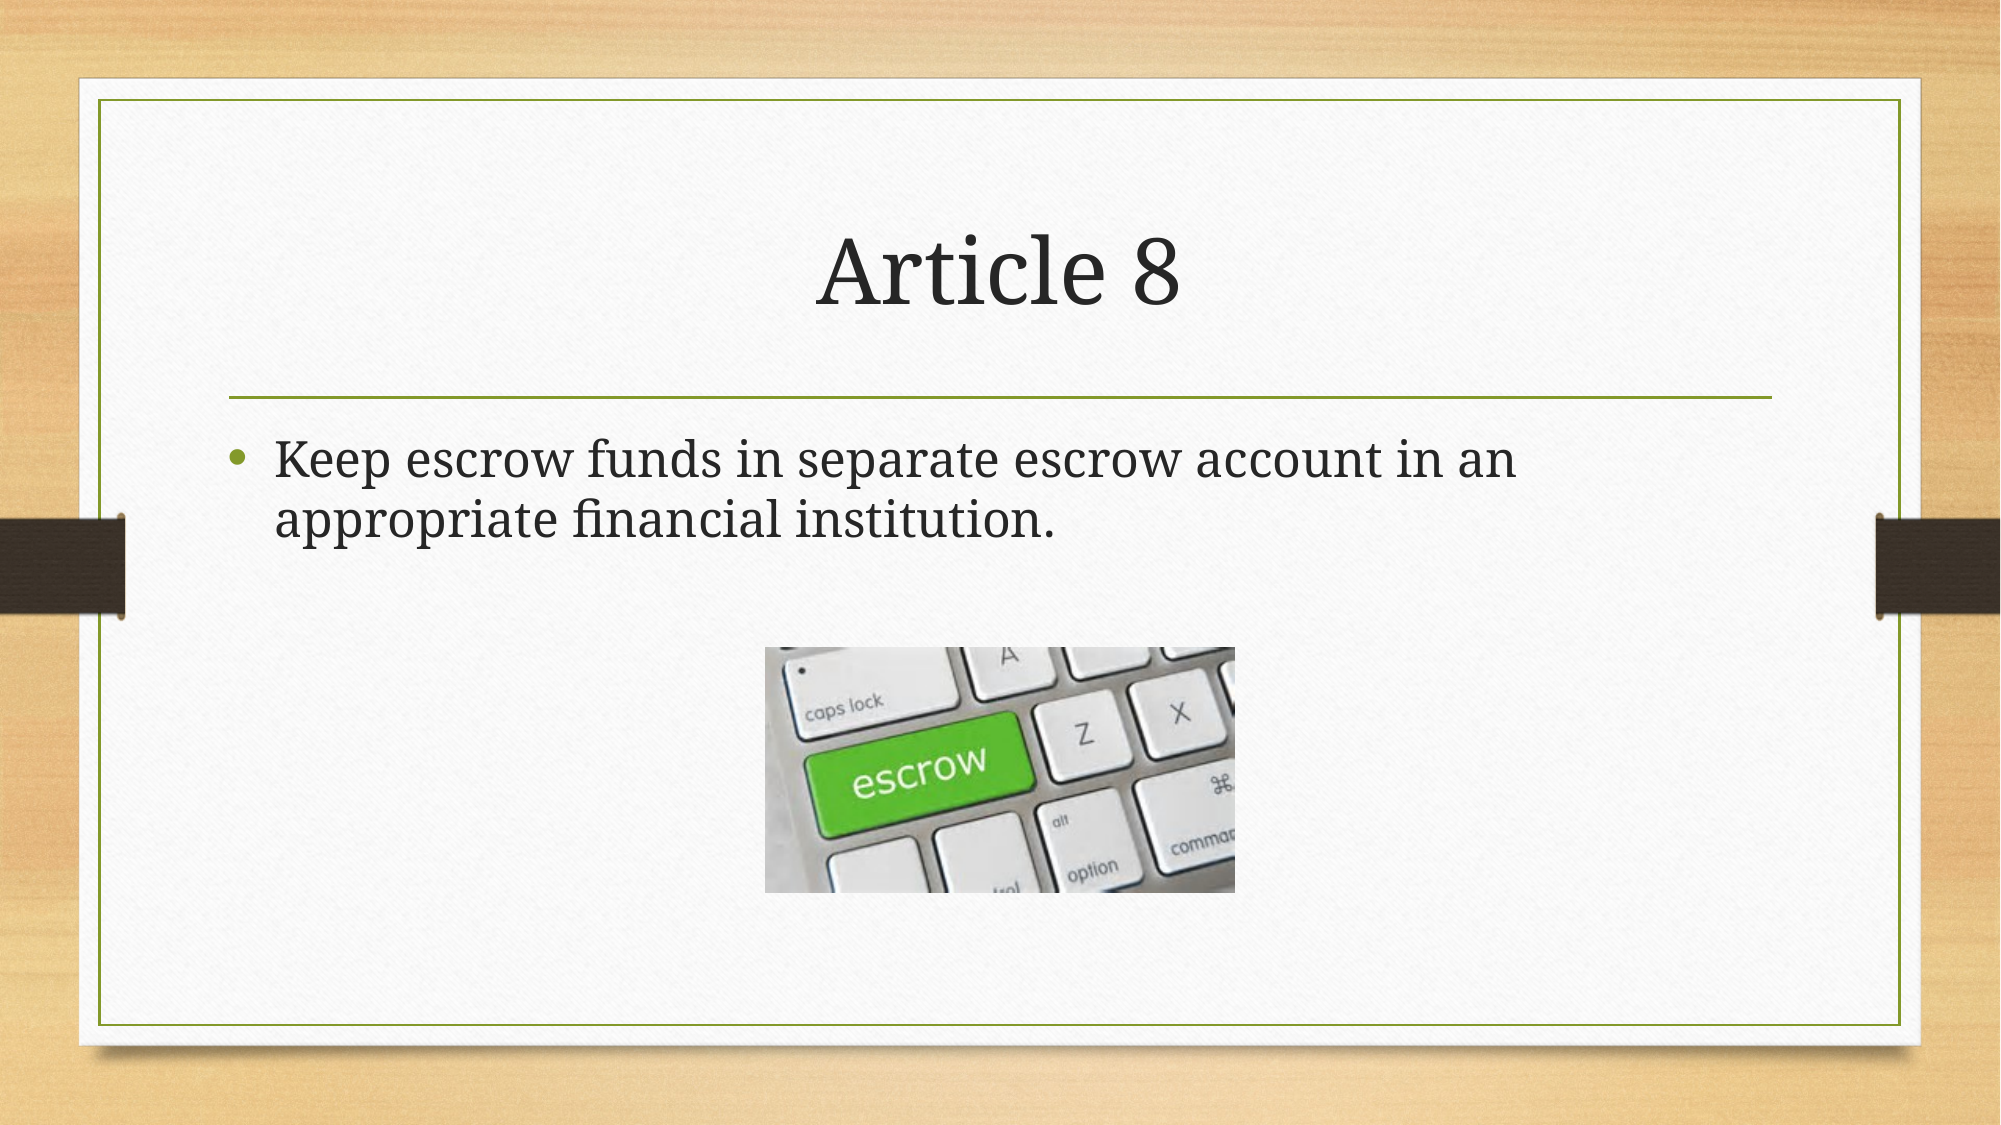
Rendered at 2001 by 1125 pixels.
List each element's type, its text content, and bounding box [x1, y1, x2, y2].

list Keep escrow funds in separate escrow account in an appropriate financial institution. [212, 419, 1788, 964]
title Article 8 [212, 161, 1788, 375]
picture [0, 0, 2001, 1125]
